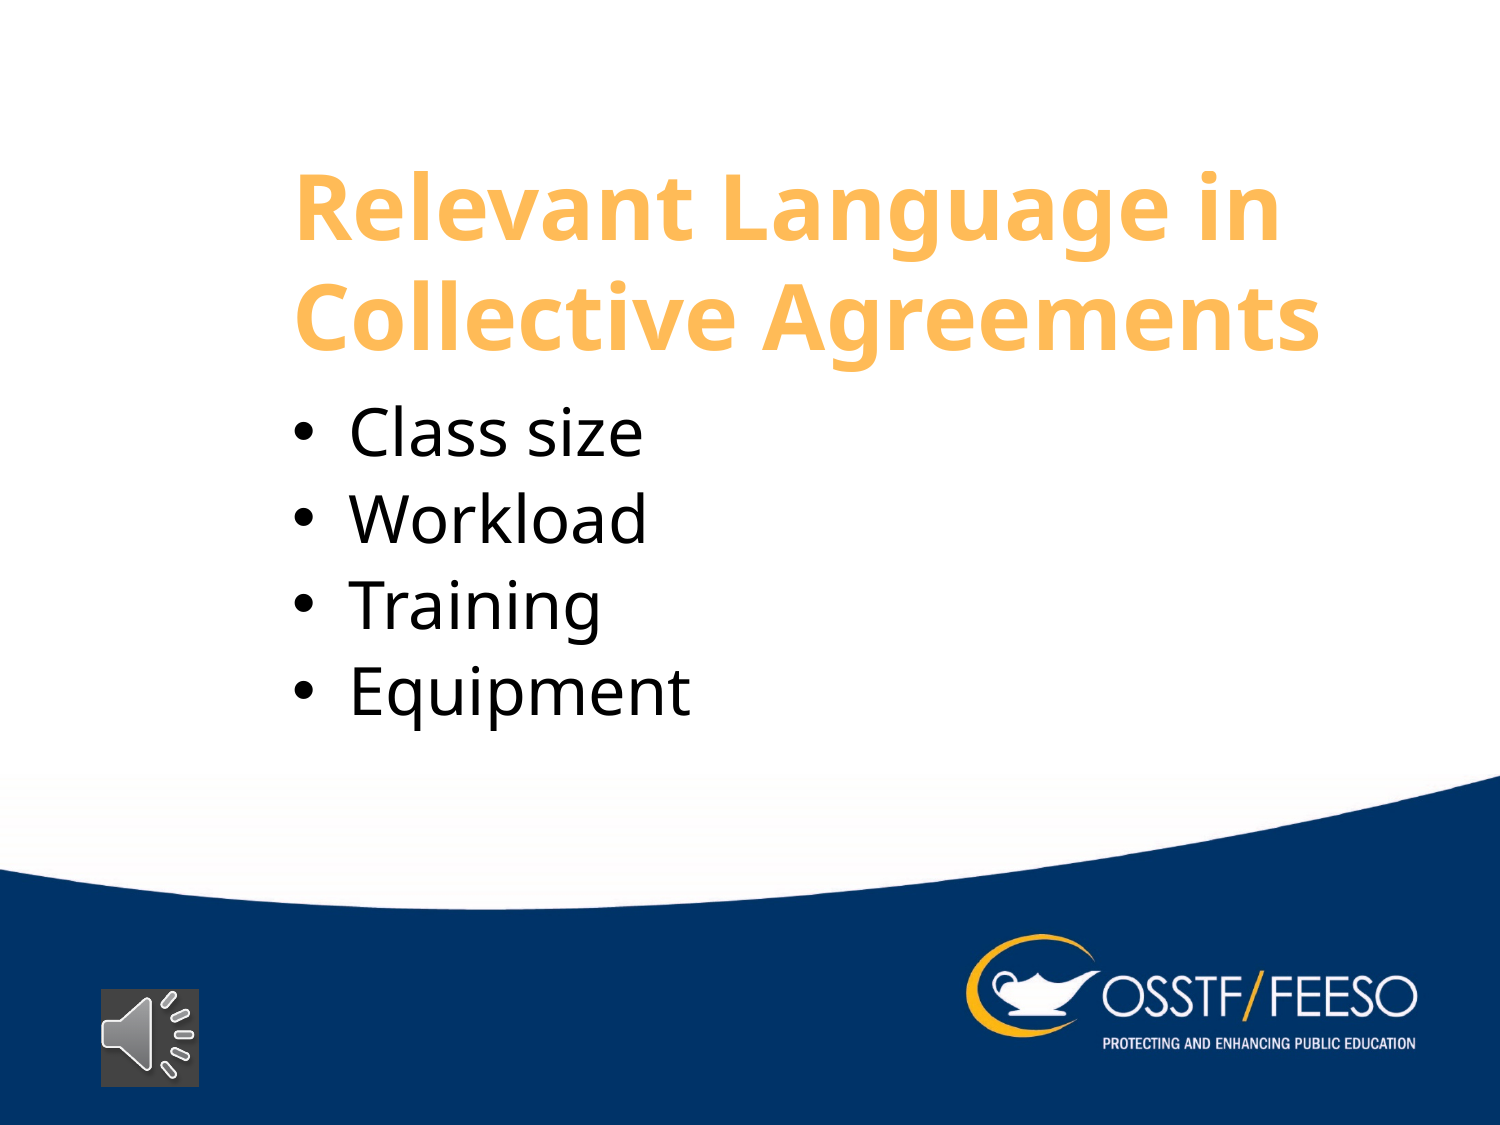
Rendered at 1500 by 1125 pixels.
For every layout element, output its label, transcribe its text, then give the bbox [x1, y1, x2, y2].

title Relevant Language in Collective Agreements [277, 165, 1500, 353]
picture [0, 774, 277, 1125]
list Class size Workload Training Equipment [277, 382, 1500, 1125]
